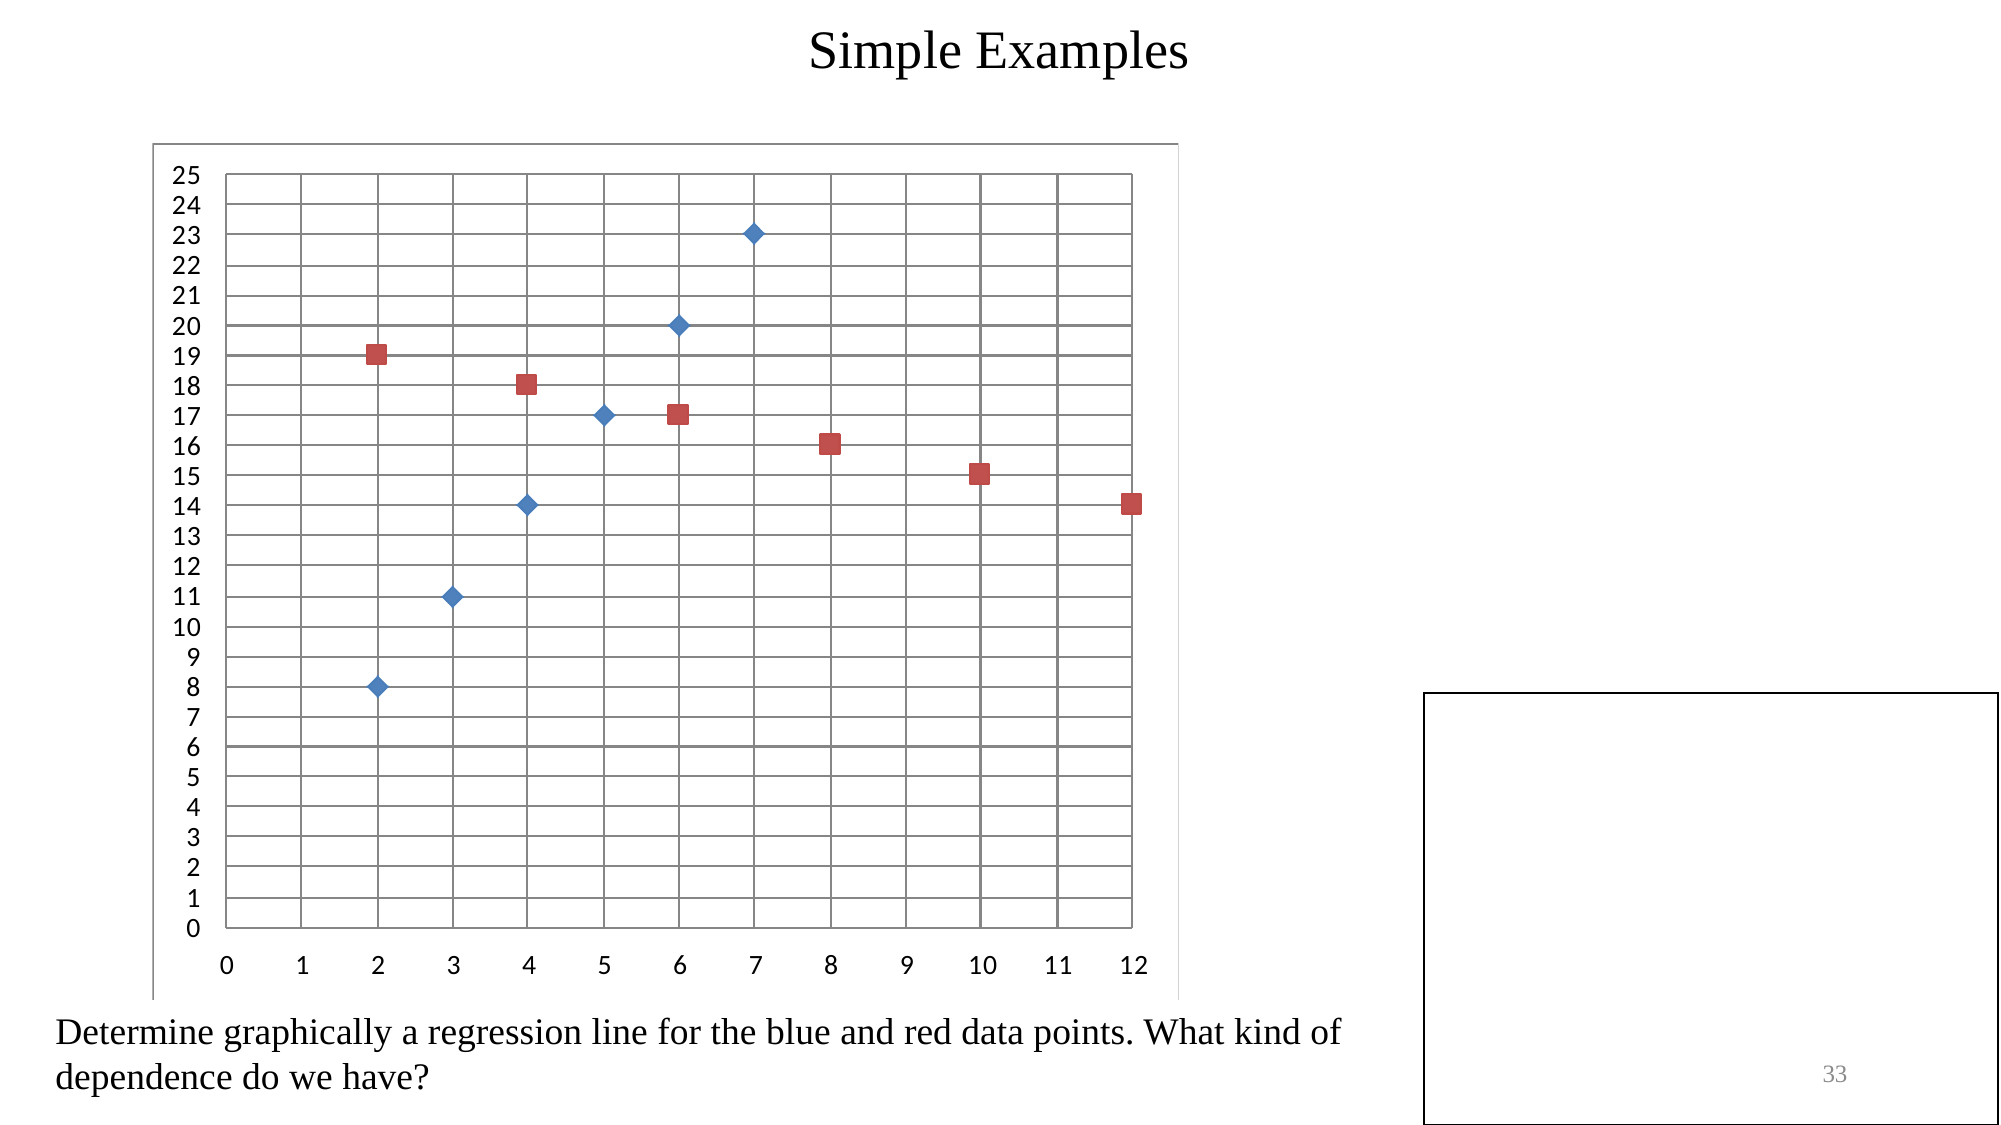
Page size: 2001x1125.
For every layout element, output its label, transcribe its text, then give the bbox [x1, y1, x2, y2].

text_box Determine graphically a regression line for the blue and red data points. What kind of dependence do we have? [40, 999, 1359, 1105]
slide_number 33 [1412, 1042, 1423, 1103]
text_box Simple Examples [279, 7, 1733, 149]
text_box c [1423, 692, 1999, 1125]
picture [152, 142, 1179, 1000]
